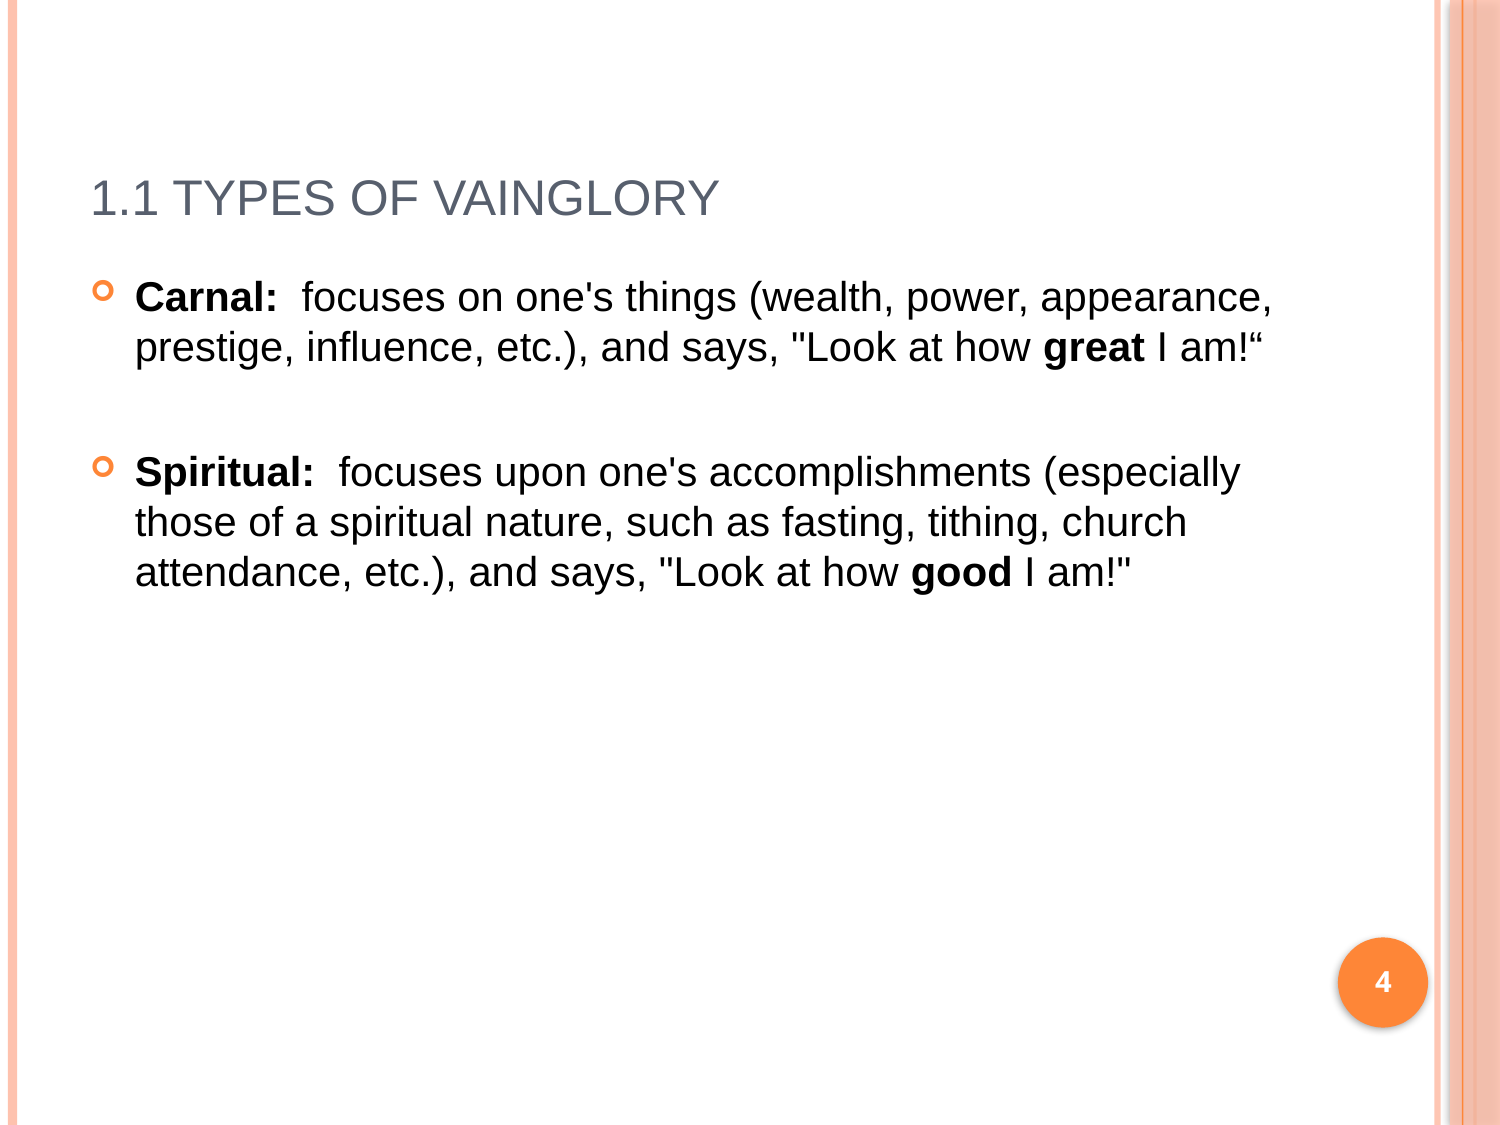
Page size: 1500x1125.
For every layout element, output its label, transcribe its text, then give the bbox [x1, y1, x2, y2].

title 1.1 TYPES OF VAINGLORY [75, 45, 1300, 233]
slide_number 4 [1333, 940, 1434, 1026]
list Carnal: focuses on one's things (wealth, power, appearance, prestige, influence, etc.), and says, "Look at how great I am!“ Spiritual: focuses upon one's accomplishments (especially those of a spiritual nature, such as fasting, tithing, church attendance, etc.), and says, "Look at how good I am!" [74, 262, 1301, 1063]
